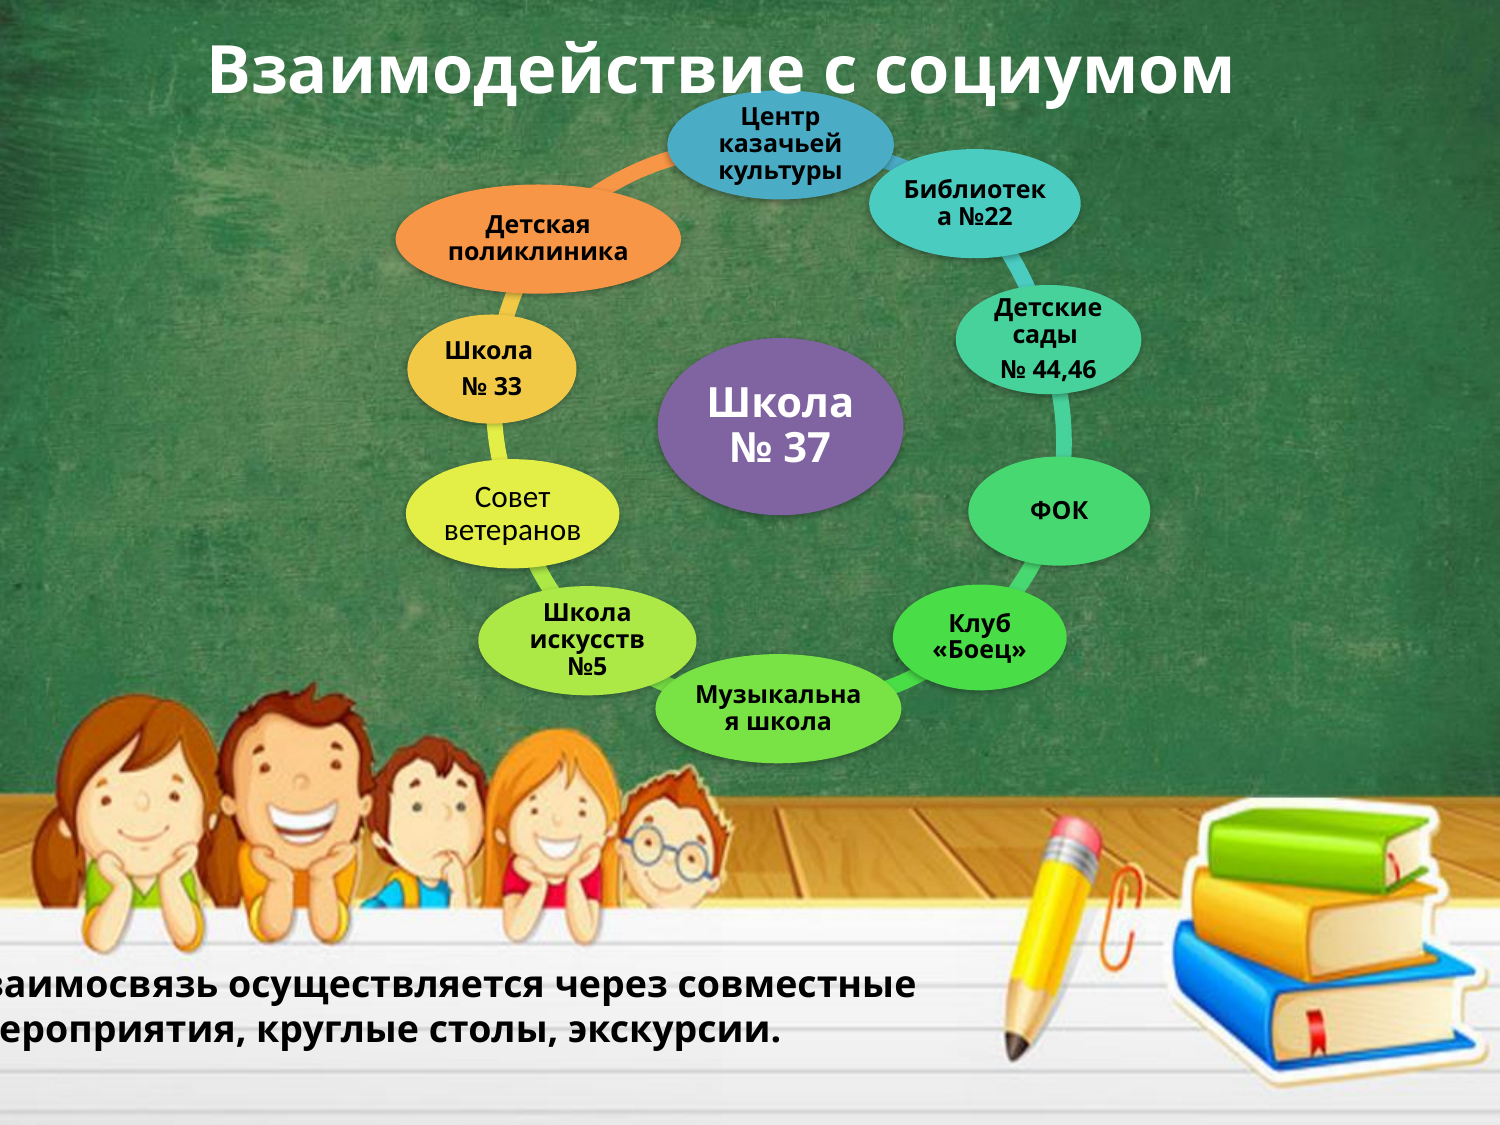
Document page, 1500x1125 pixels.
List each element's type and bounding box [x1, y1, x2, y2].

list [0, 0, 1500, 1125]
text_box [194, 89, 1353, 764]
